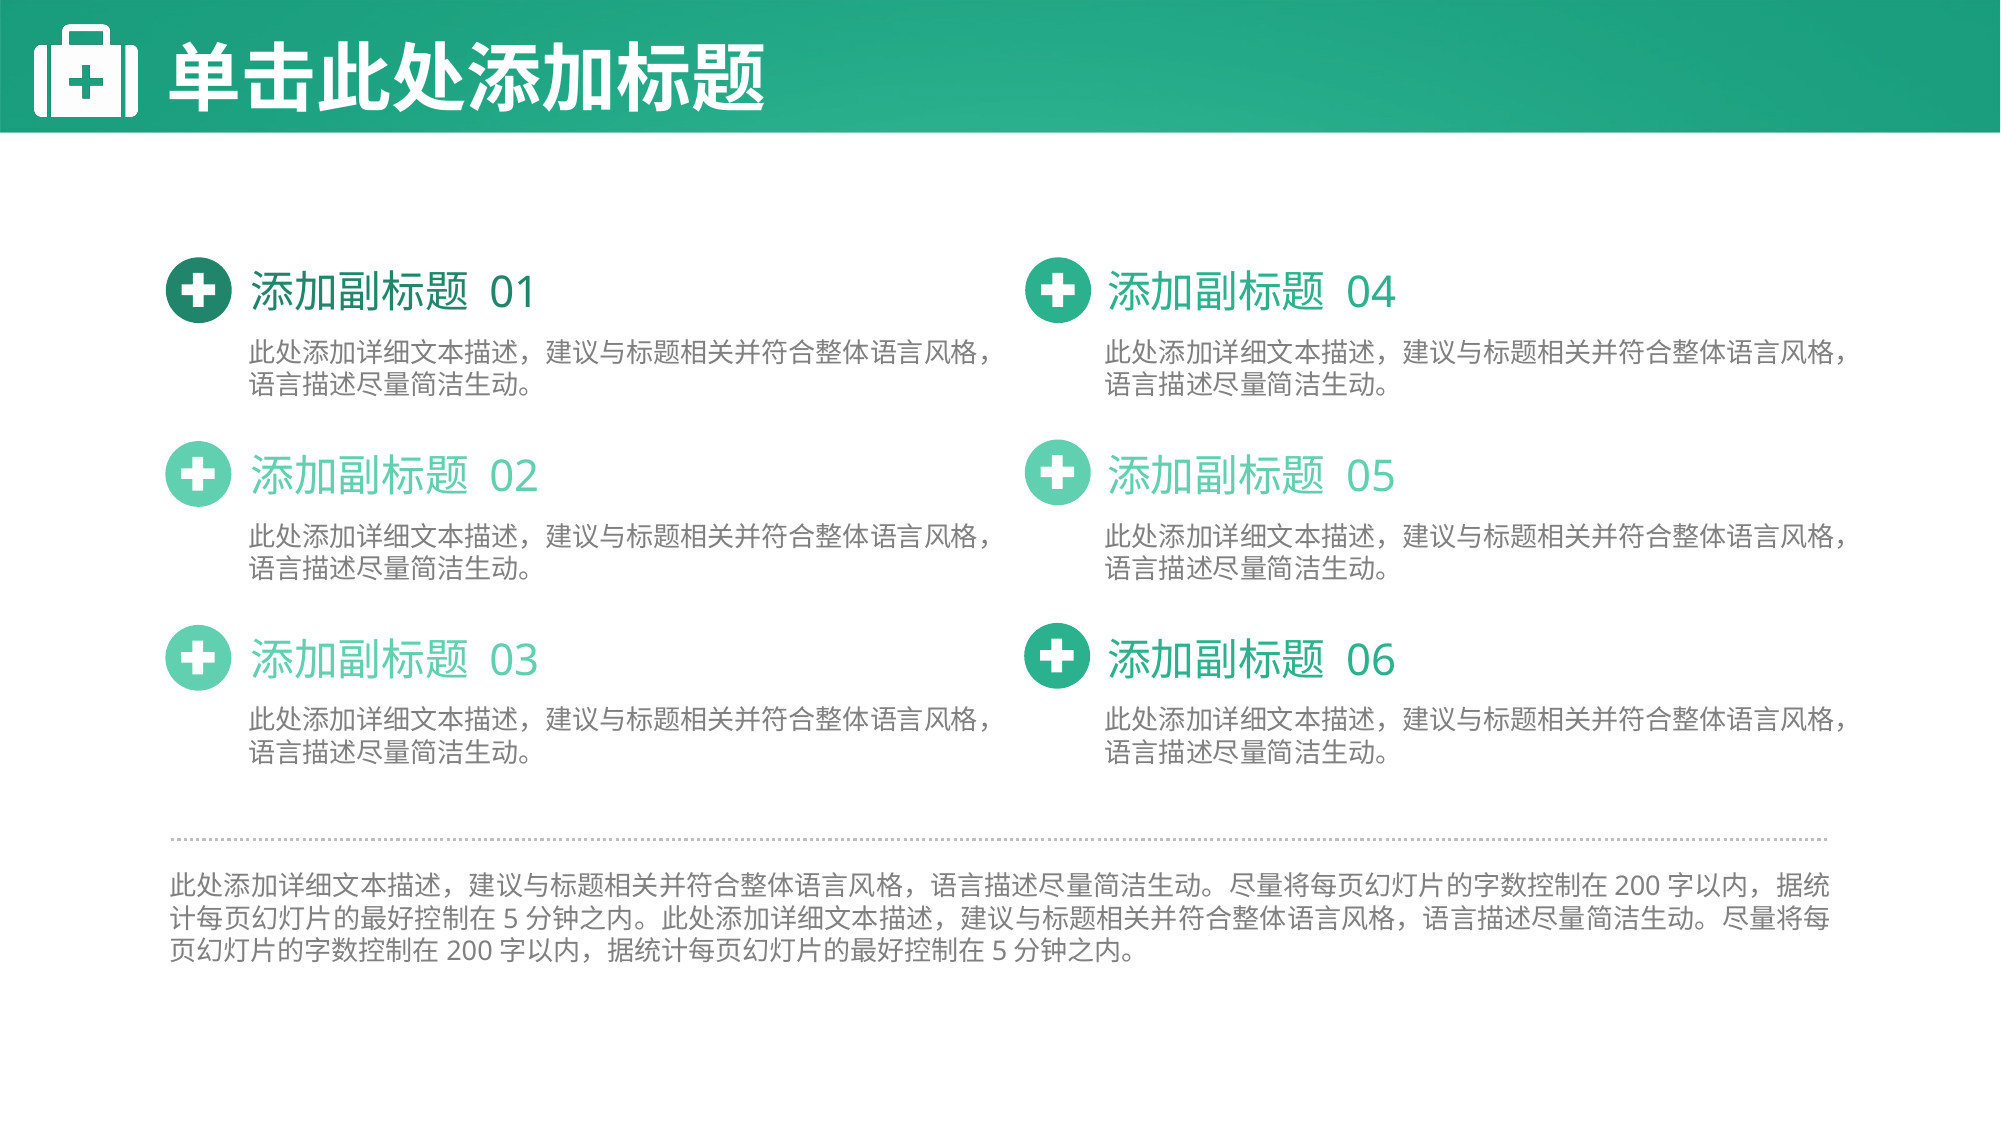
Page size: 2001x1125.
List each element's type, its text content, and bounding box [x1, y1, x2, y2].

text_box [1025, 257, 1092, 324]
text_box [1025, 263, 1843, 409]
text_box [168, 447, 986, 593]
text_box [165, 441, 232, 507]
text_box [168, 630, 986, 776]
title 单击此处添加标题 [151, 22, 1877, 140]
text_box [1024, 439, 1091, 506]
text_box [1024, 622, 1091, 689]
text_box 此处添加详细文本描述，建议与标题相关并符合整体语言风格，语言描述尽量简洁生动。尽量将每页幻灯片的字数控制在200字以内，据统计每页幻灯片的最好控制在5分钟之内。此处添加详细文本描述，建议与标题相关并符合整体语言风格，语言描述尽量简洁生动。尽量将每页幻灯片的字数控制在200字以内，据统计每页幻灯片的最好控制在5分钟之内。 [169, 868, 1831, 967]
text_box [1025, 630, 1843, 776]
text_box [165, 257, 232, 324]
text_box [1025, 447, 1843, 593]
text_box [168, 263, 986, 409]
picture [0, 0, 2001, 1125]
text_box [165, 624, 232, 691]
